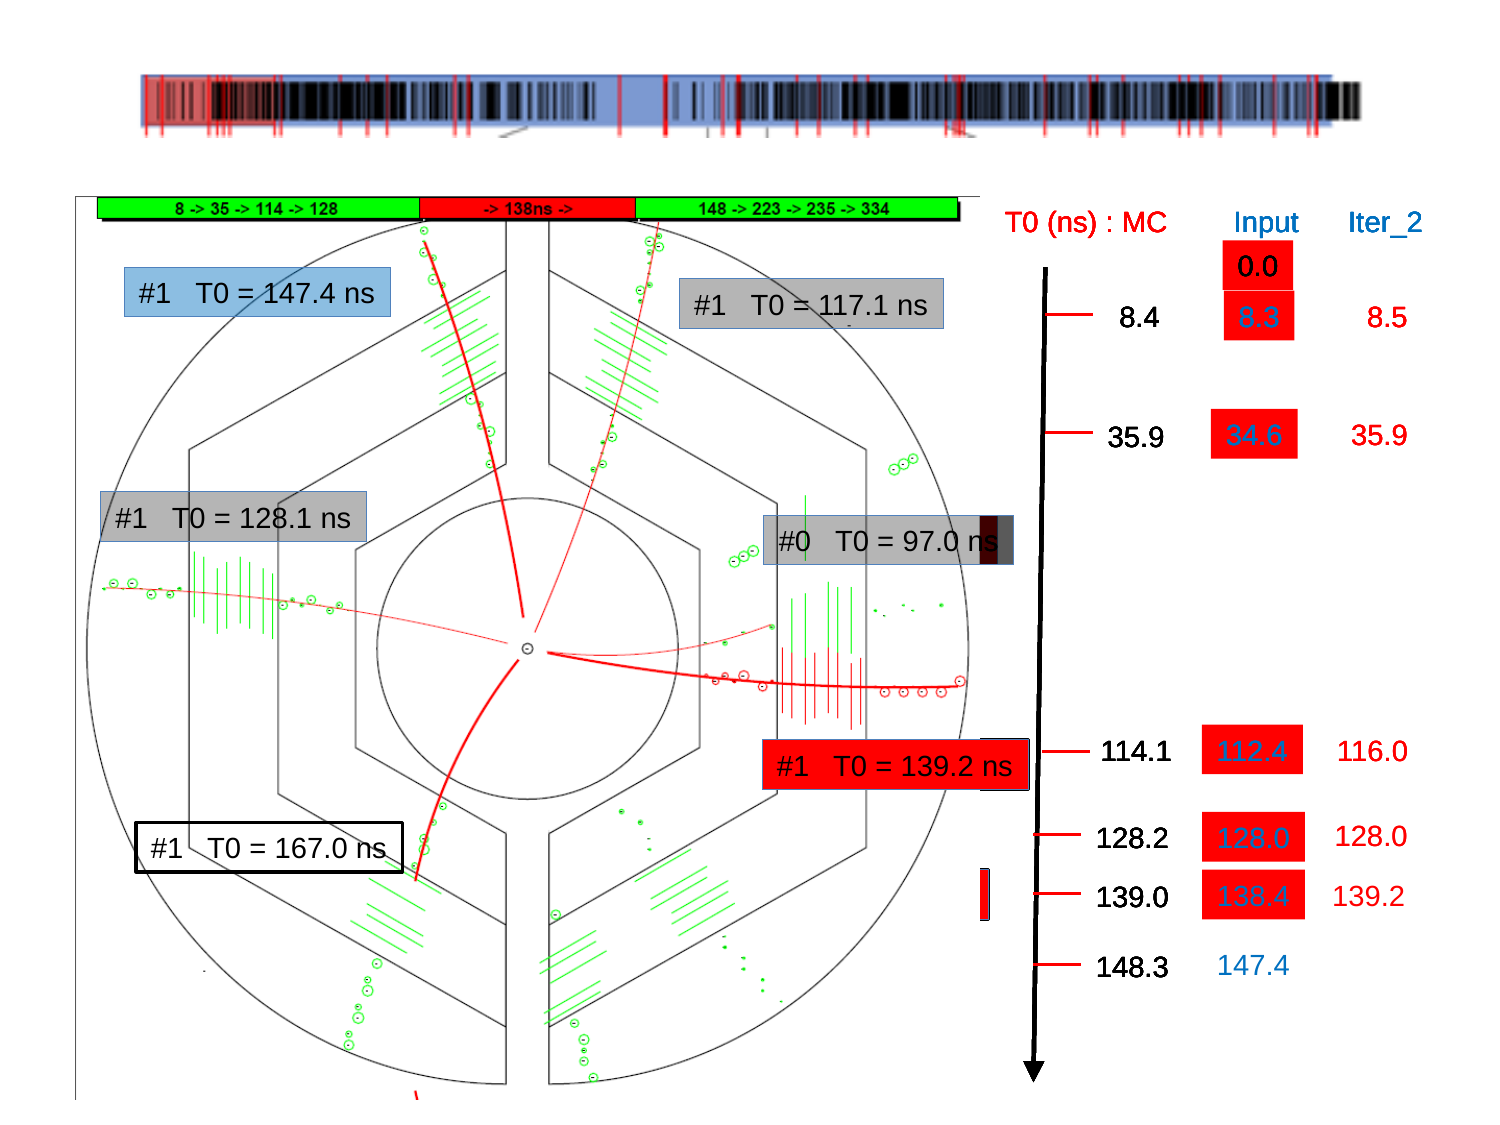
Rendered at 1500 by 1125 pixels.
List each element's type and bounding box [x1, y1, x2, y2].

text_box [75, 196, 1443, 1100]
picture [123, 66, 1367, 138]
